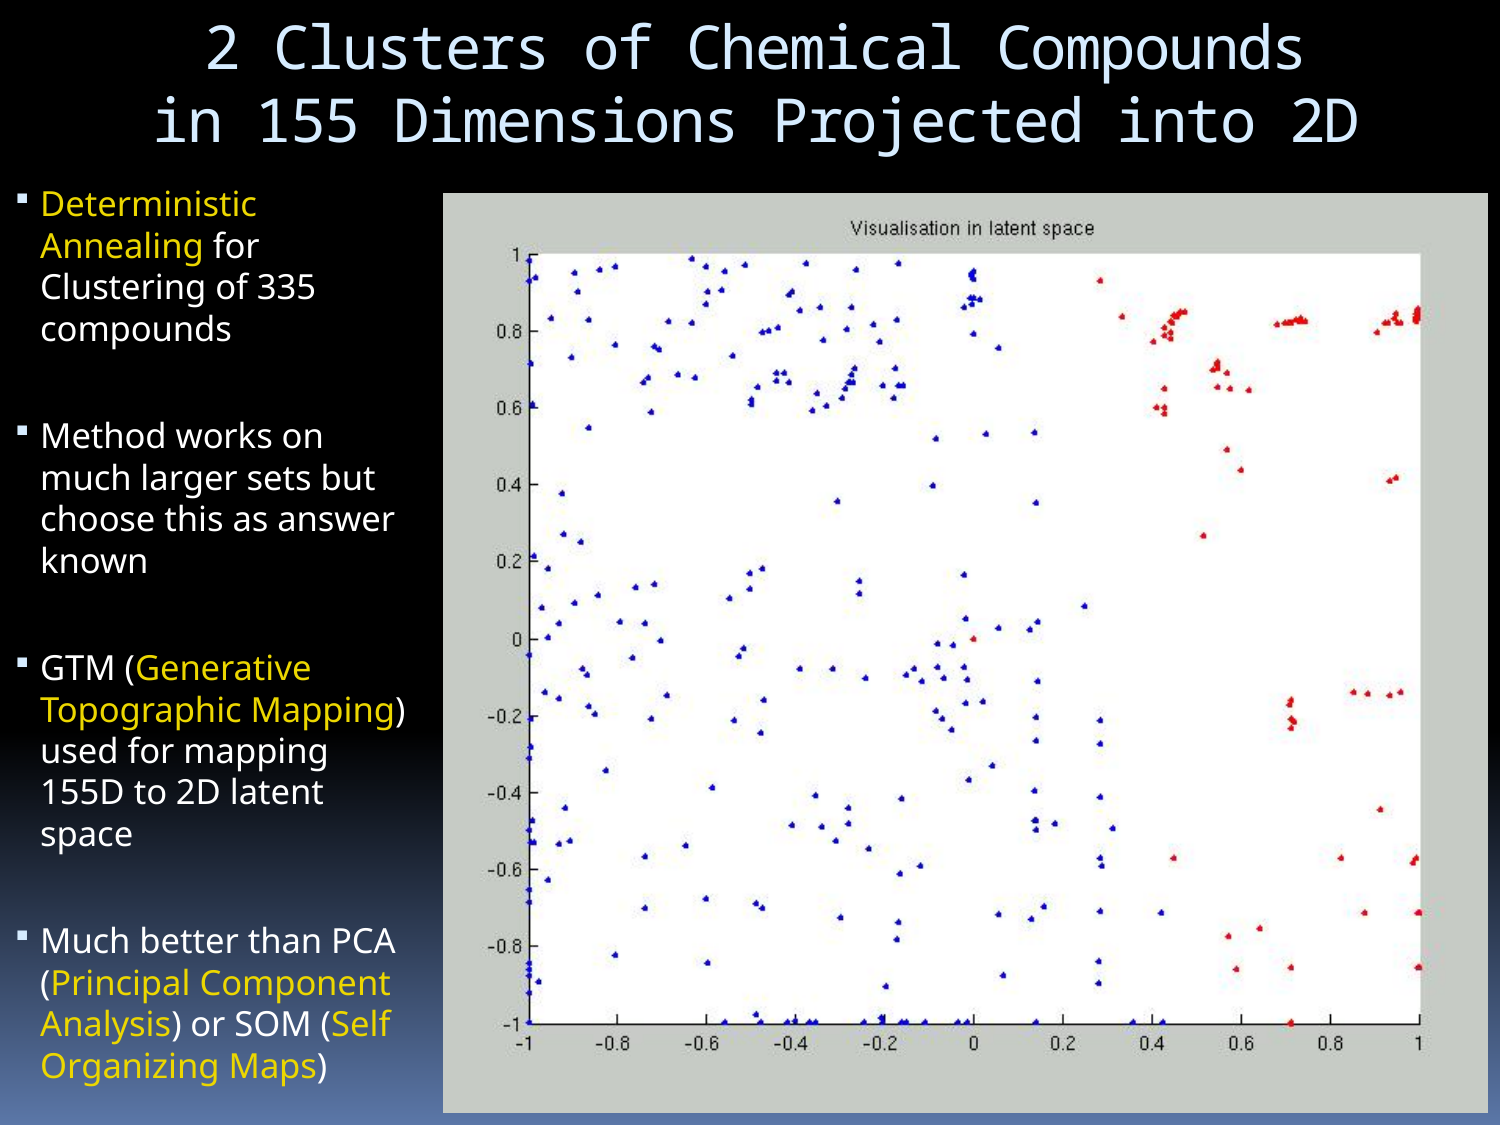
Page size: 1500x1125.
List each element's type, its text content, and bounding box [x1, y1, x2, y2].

list Deterministic Annealing for Clustering of 335 compounds Method works on much larger sets but choose this as answer known GTM (Generative Topographic Mapping) used for mapping 155D to 2D latent space Much better than PCA (Principal Component Analysis) or SOM (Self Organizing Maps) [0, 174, 425, 1100]
picture [443, 193, 1488, 1113]
title 2 Clusters of Chemical Compounds in 155 Dimensions Projected into 2D [75, 1, 1438, 163]
